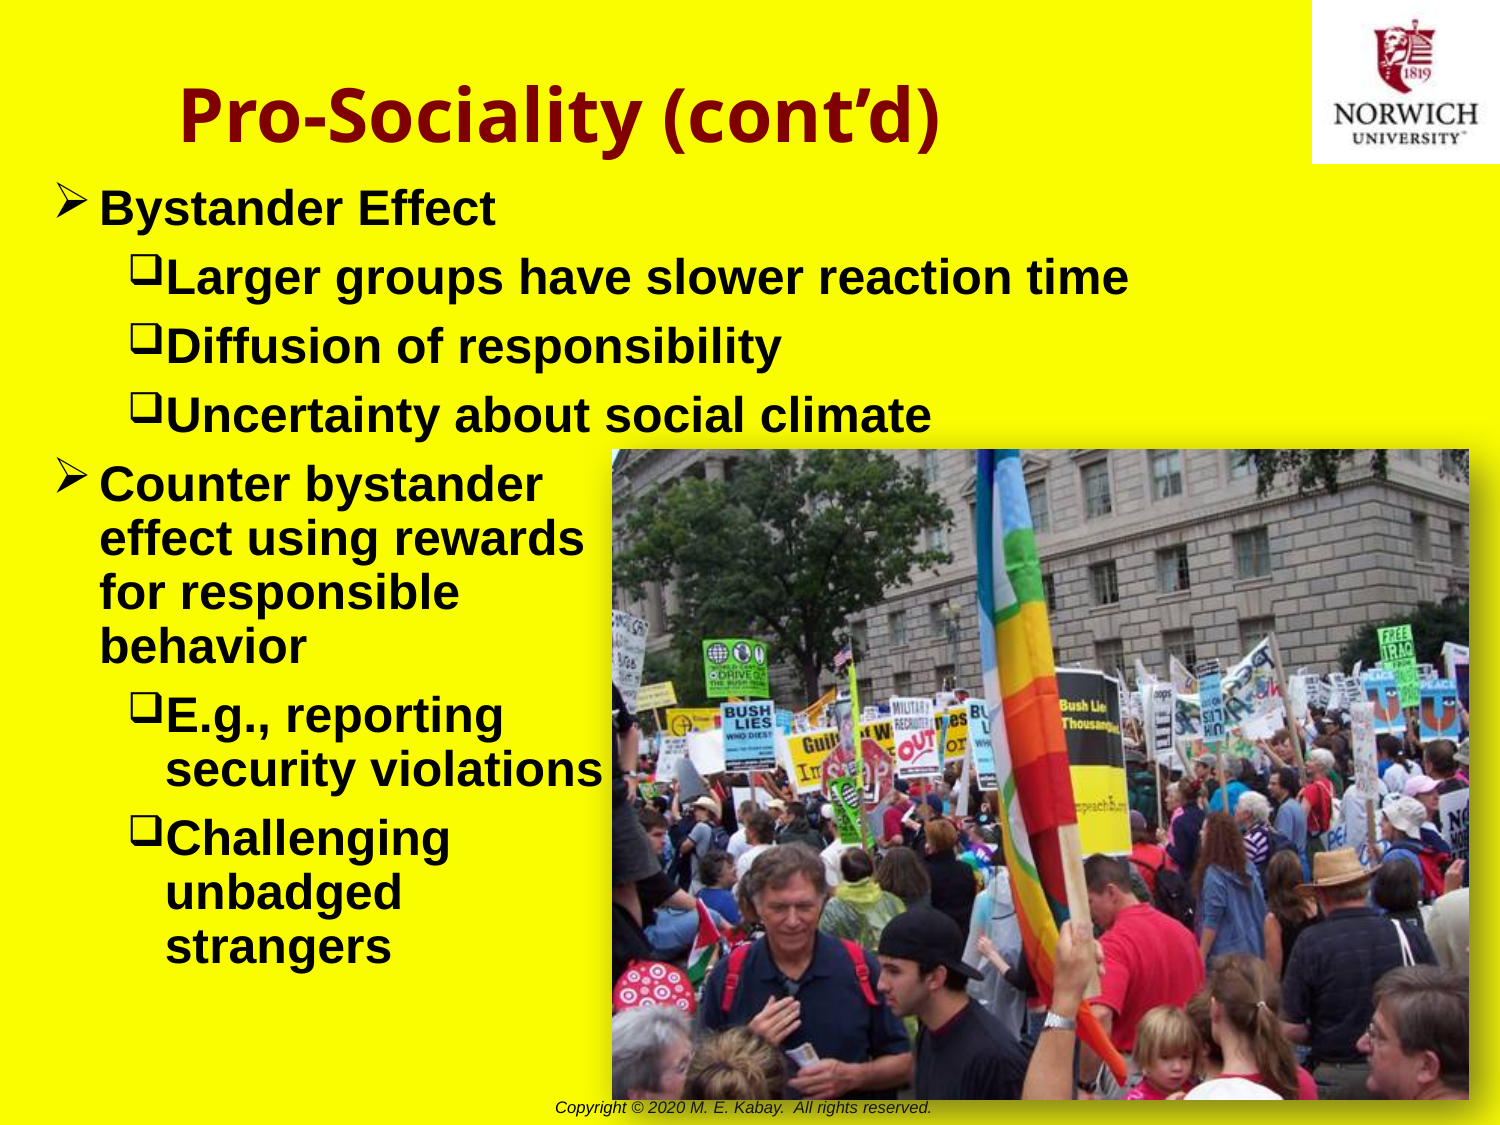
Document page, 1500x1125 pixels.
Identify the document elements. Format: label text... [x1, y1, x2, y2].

picture [612, 449, 1469, 1101]
title Pro-Sociality (cont’d) [161, 24, 1339, 213]
picture [1312, 0, 1500, 164]
list Bystander Effect Larger groups have slower reaction time Diffusion of responsibility Uncertainty about social climate Counter bystander effect using rewards for responsible behavior E.g., reporting security violations Challenging unbadged strangers [36, 174, 1213, 1076]
